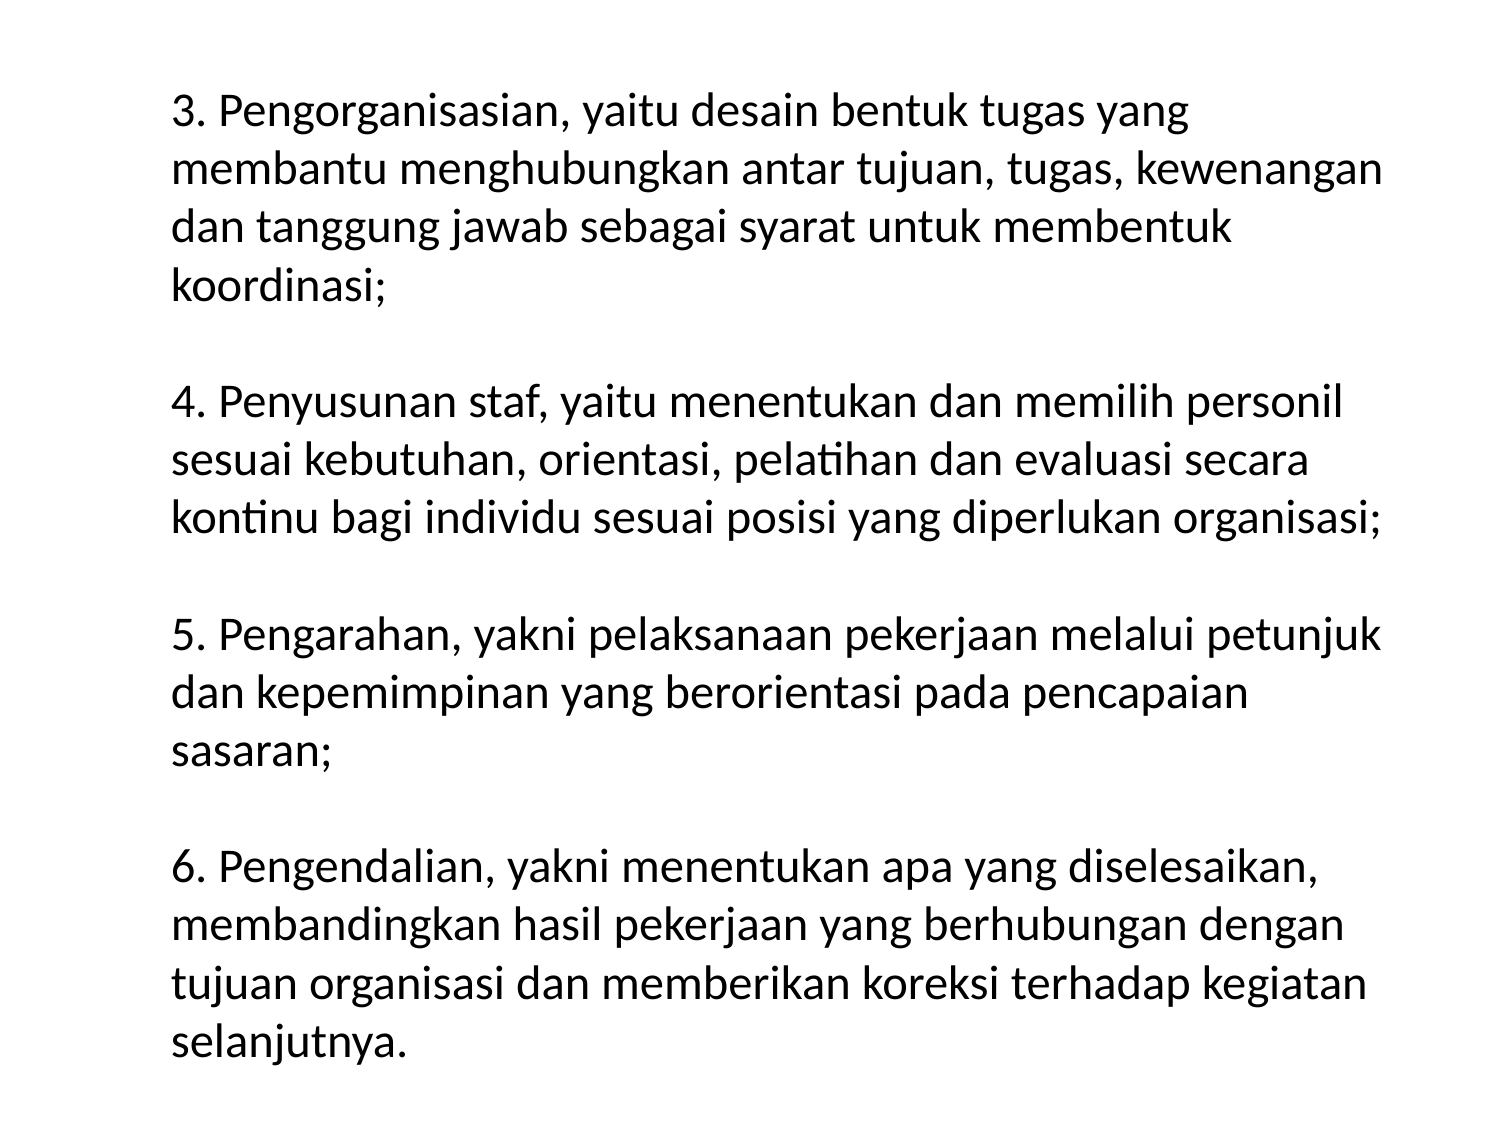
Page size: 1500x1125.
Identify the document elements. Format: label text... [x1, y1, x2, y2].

title 3. Pengorganisasian, yaitu desain bentuk tugas yang membantu menghubungkan antar tujuan, tugas, kewenangan dan tanggung jawab sebagai syarat untuk membentuk koordinasi; 4. Penyusunan staf, yaitu menentukan dan memilih personil sesuai kebutuhan, orientasi, pelatihan dan evaluasi secara kontinu bagi individu sesuai posisi yang diperlukan organisasi; 5. Pengarahan, yakni pelaksanaan pekerjaan melalui petunjuk dan kepemimpinan yang berorientasi pada pencapaian sasaran; 6. Pengendalian, yakni menentukan apa yang diselesaikan, membandingkan hasil pekerjaan yang berhubungan dengan tujuan organisasi dan memberikan koreksi terhadap kegiatan selanjutnya. [75, 45, 1425, 1100]
